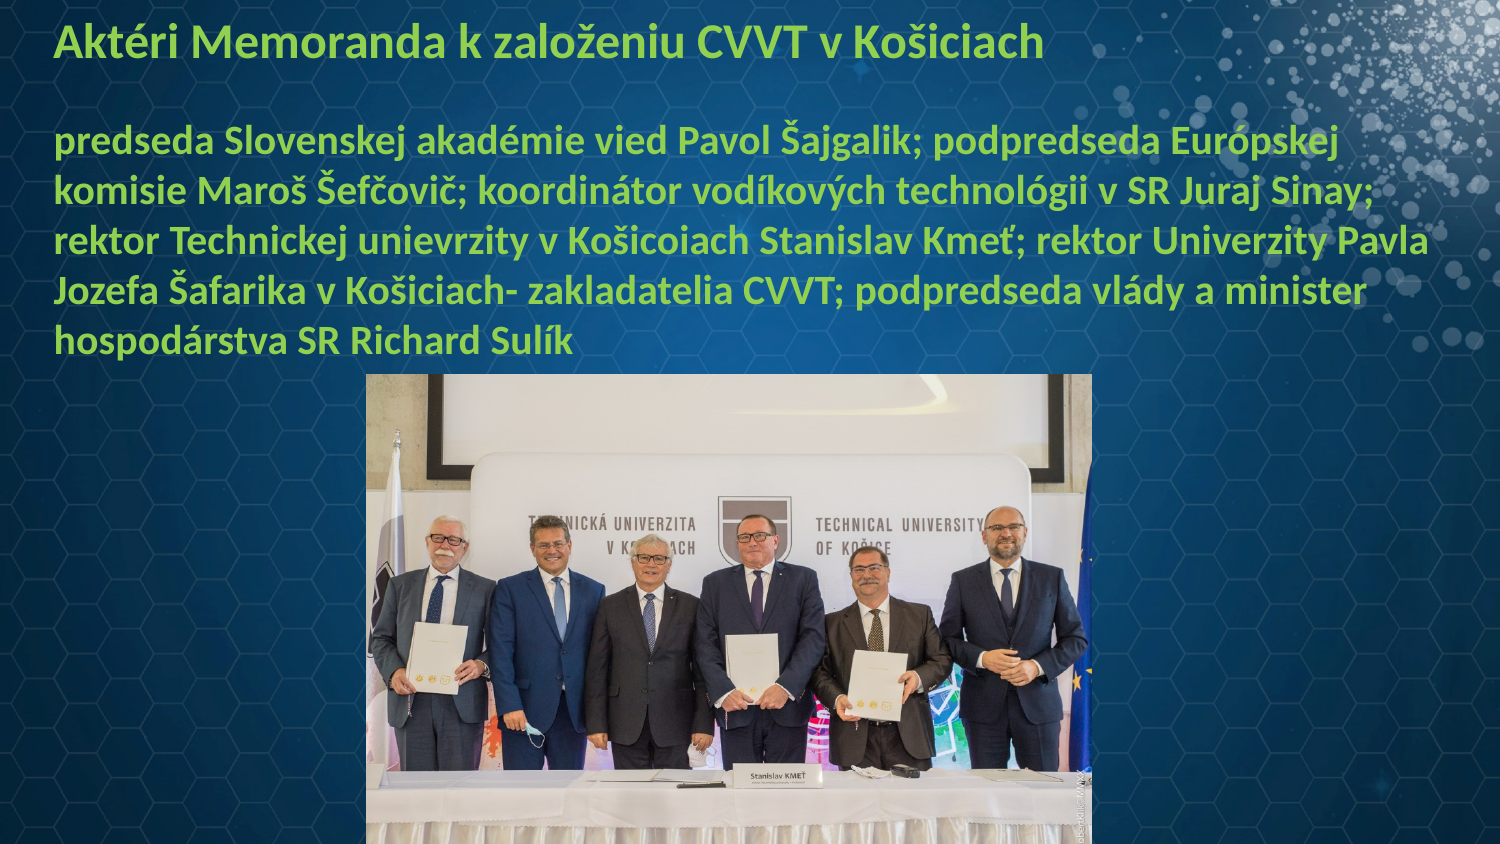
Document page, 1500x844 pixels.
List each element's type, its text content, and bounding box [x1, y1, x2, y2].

picture [0, 0, 1500, 844]
text_box Aktéri Memoranda k založeniu CVVT v Košiciach predseda Slovenskej akadémie vied Pavol Šajgalik; podpredseda Európskej komisie Maroš Šefčovič; koordinátor vodíkových technológii v SR Juraj Sinay; rektor Technickej unievrzity v Košicoiach Stanislav Kmeť; rektor Univerzity Pavla Jozefa Šafarika v Košiciach- zakladatelia CVVT; podpredseda vlády a minister hospodárstva SR Richard Sulík [39, 0, 1469, 416]
